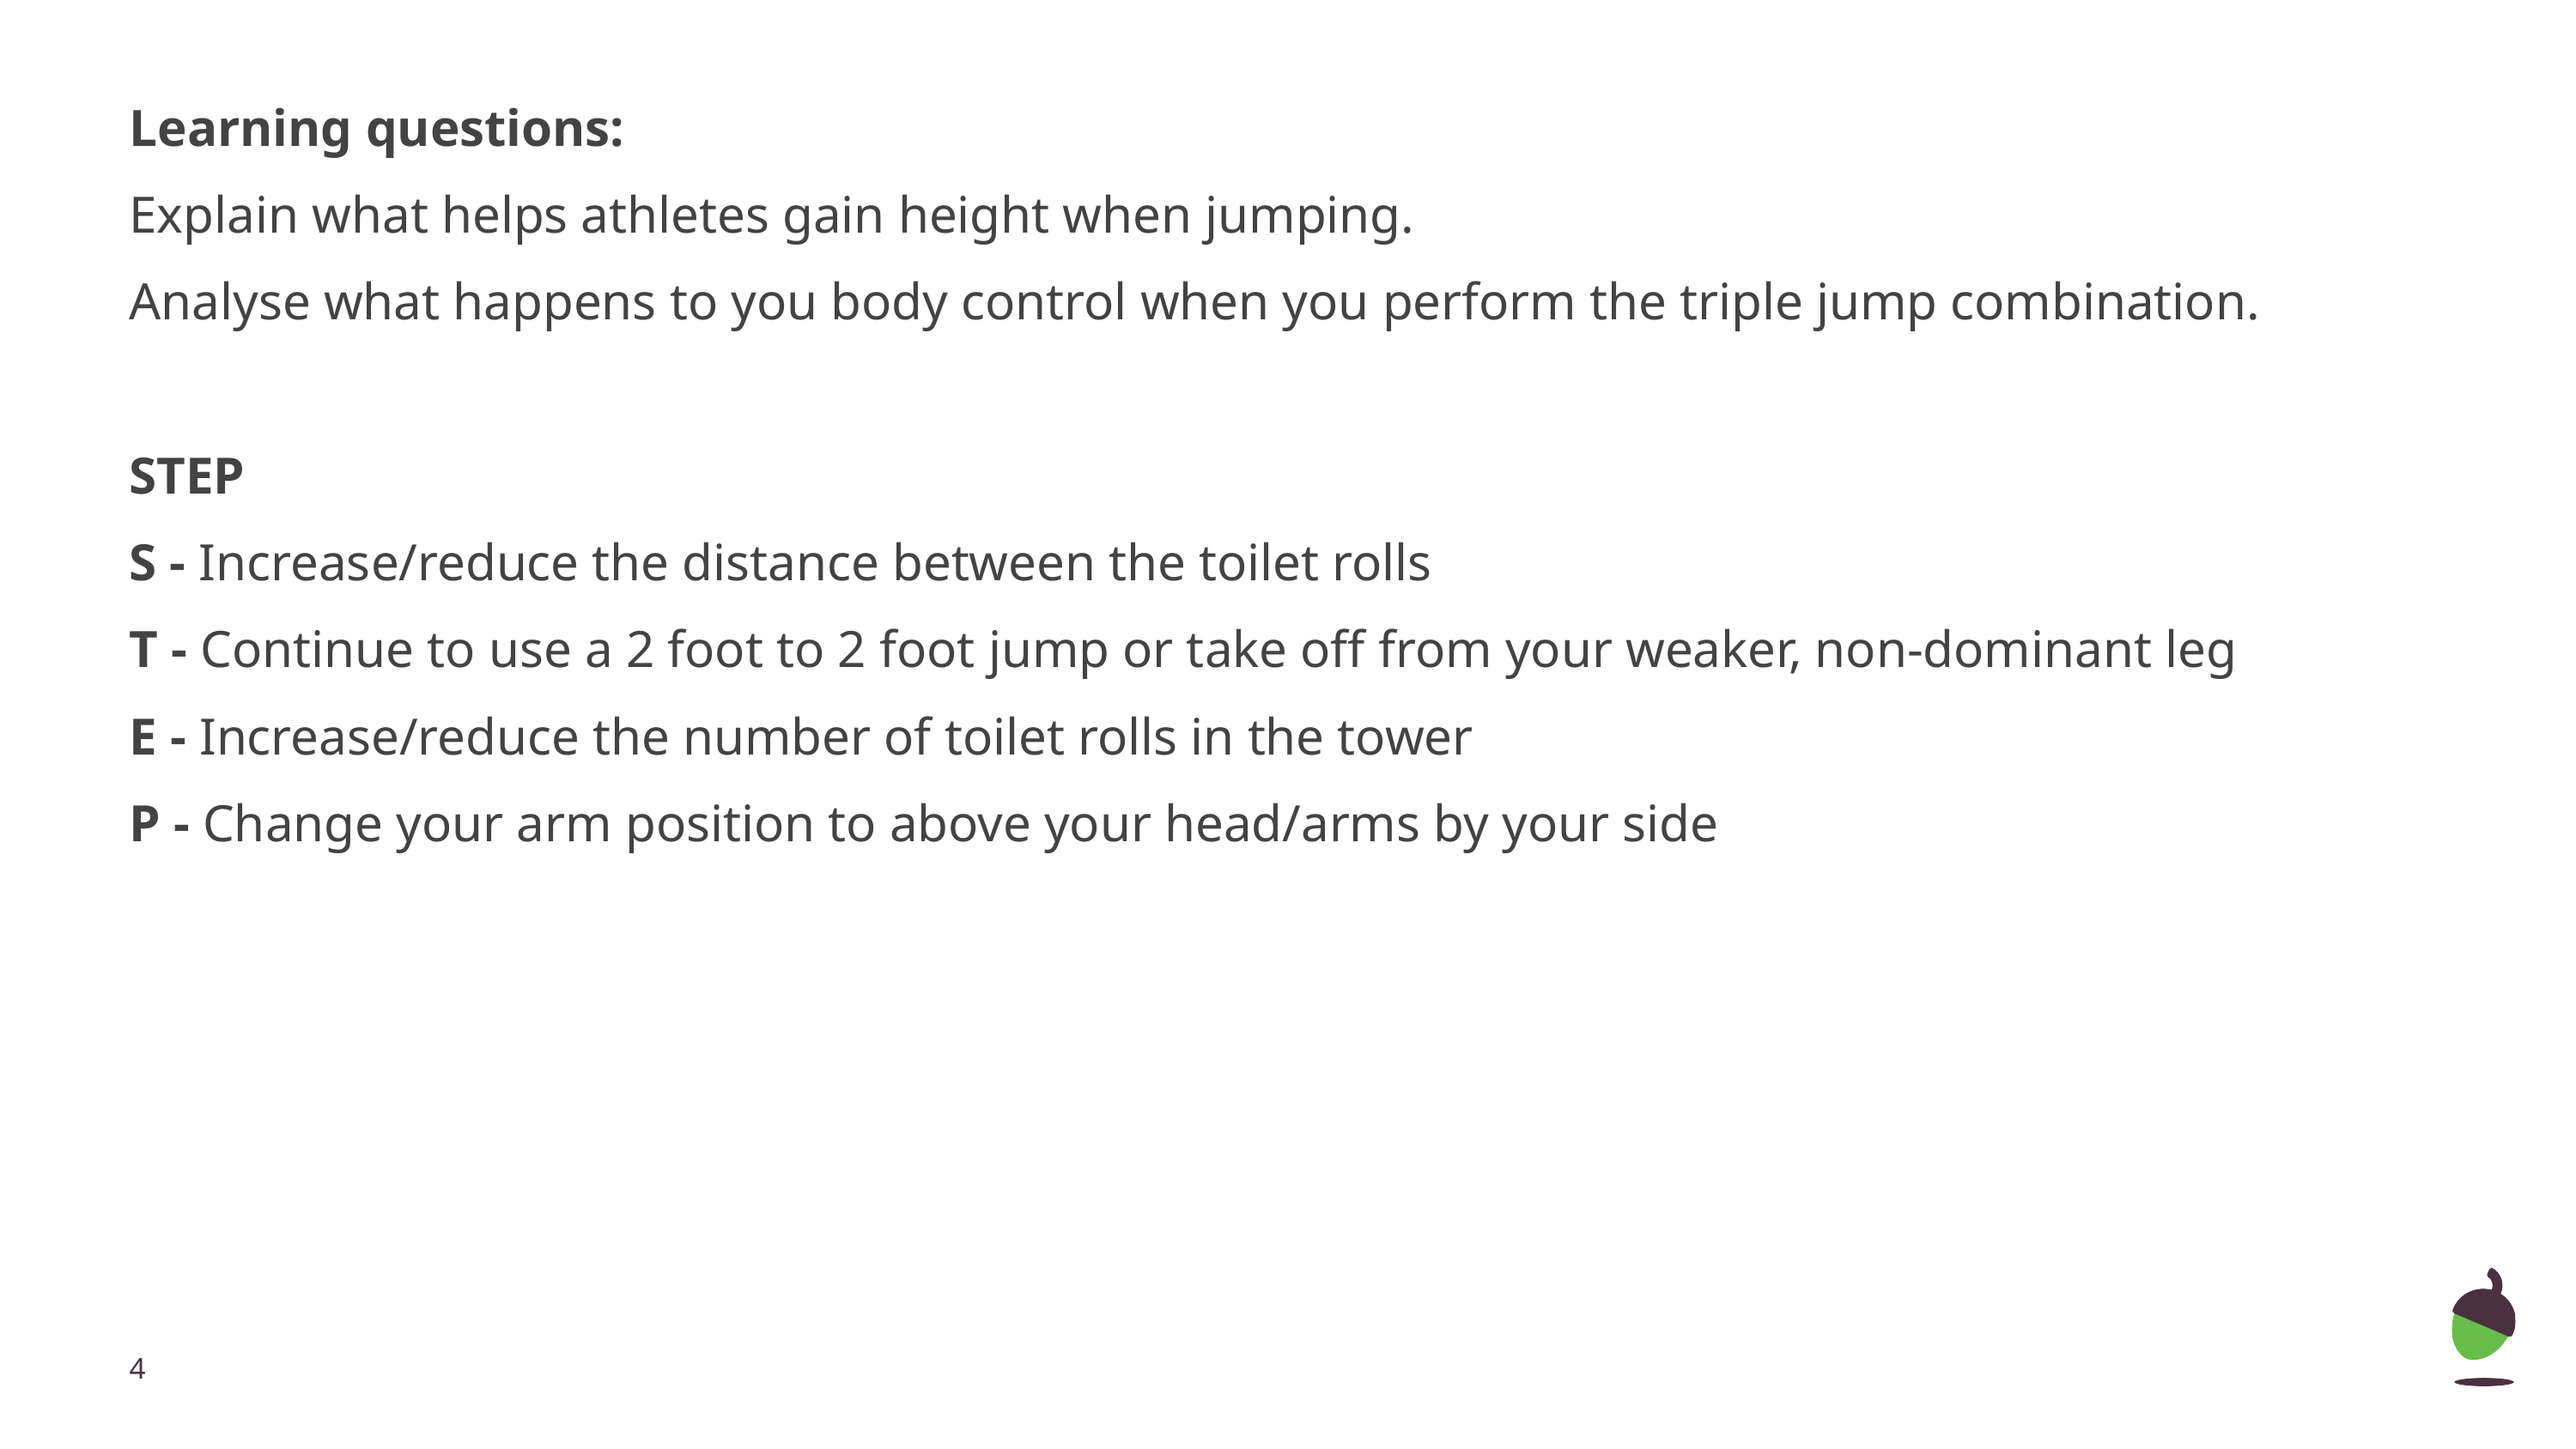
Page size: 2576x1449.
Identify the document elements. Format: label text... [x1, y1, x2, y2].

picture [2451, 1268, 2516, 1386]
list Learning questions: Explain what helps athletes gain height when jumping. Analyse what happens to you body control when you perform the triple jump combination. STEP S - Increase/reduce the distance between the toilet rolls T - Continue to use a 2 foot to 2 foot jump or take off from your weaker, non-dominant leg E - Increase/reduce the number of toilet rolls in the tower P - Change your arm position to above your head/arms by your side [129, 87, 2485, 1203]
slide_number ‹#› [129, 1349, 332, 1401]
